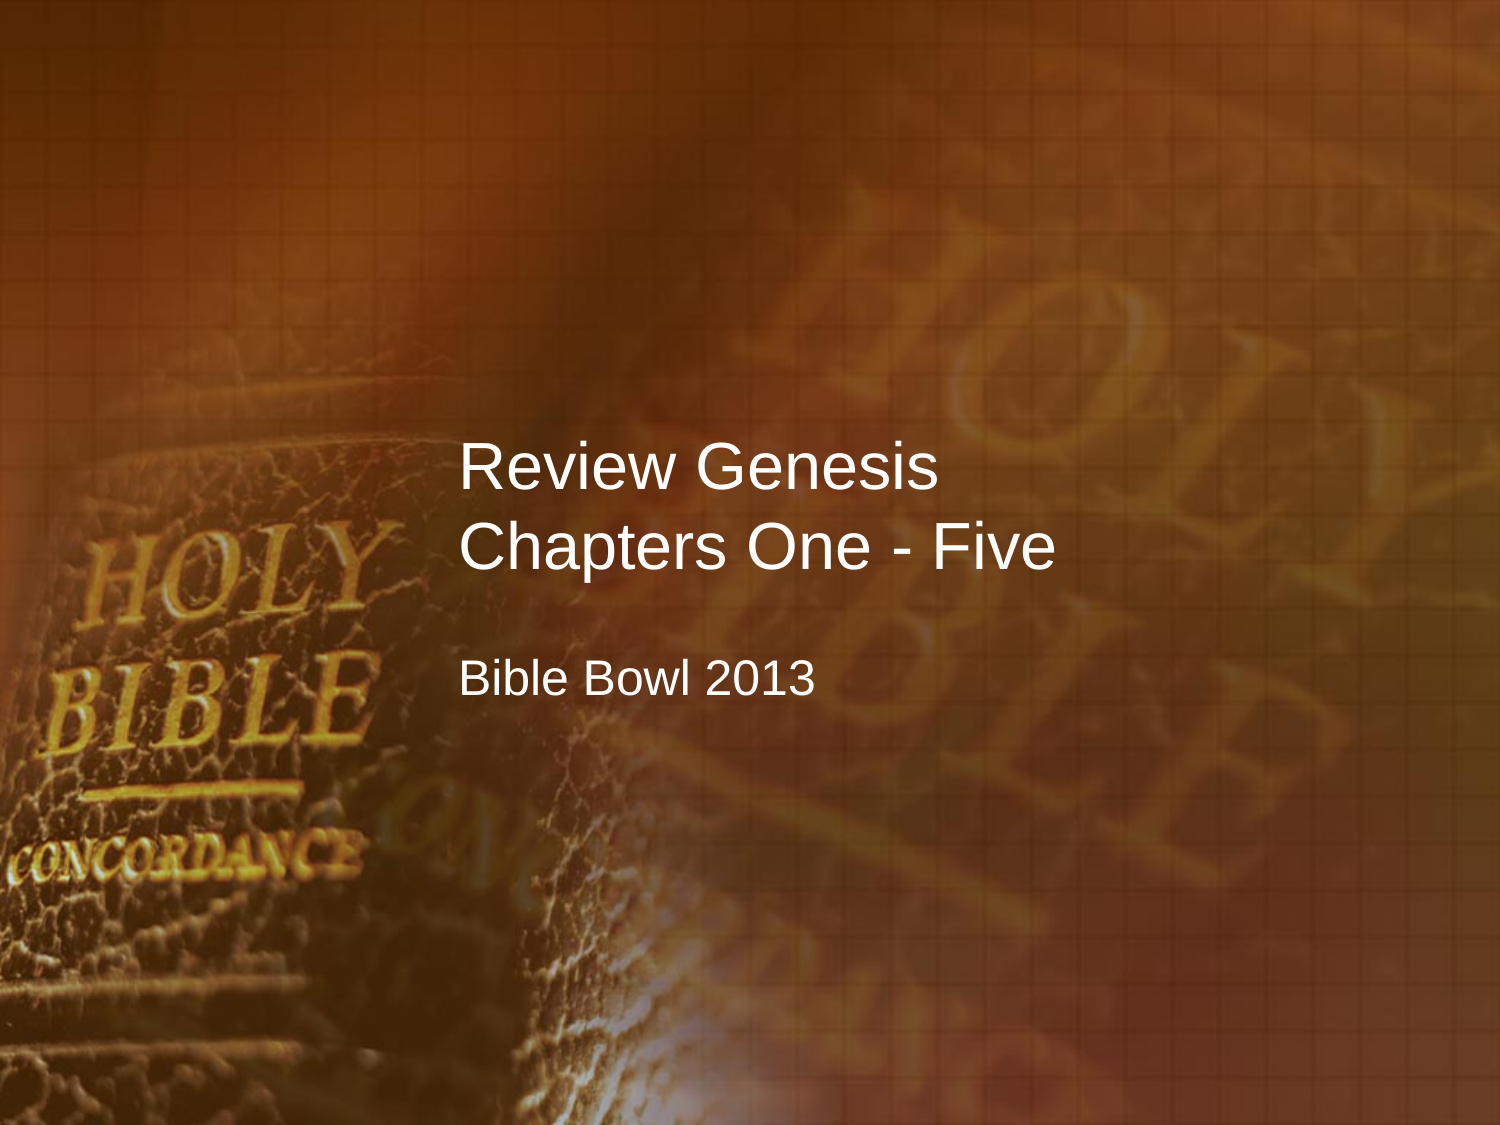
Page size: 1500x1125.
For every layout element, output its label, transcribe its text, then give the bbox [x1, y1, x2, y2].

title Review Genesis Chapters One - Five [442, 349, 1231, 591]
picture [0, 0, 1500, 1125]
subtitle Bible Bowl 2013 [442, 637, 1119, 926]
